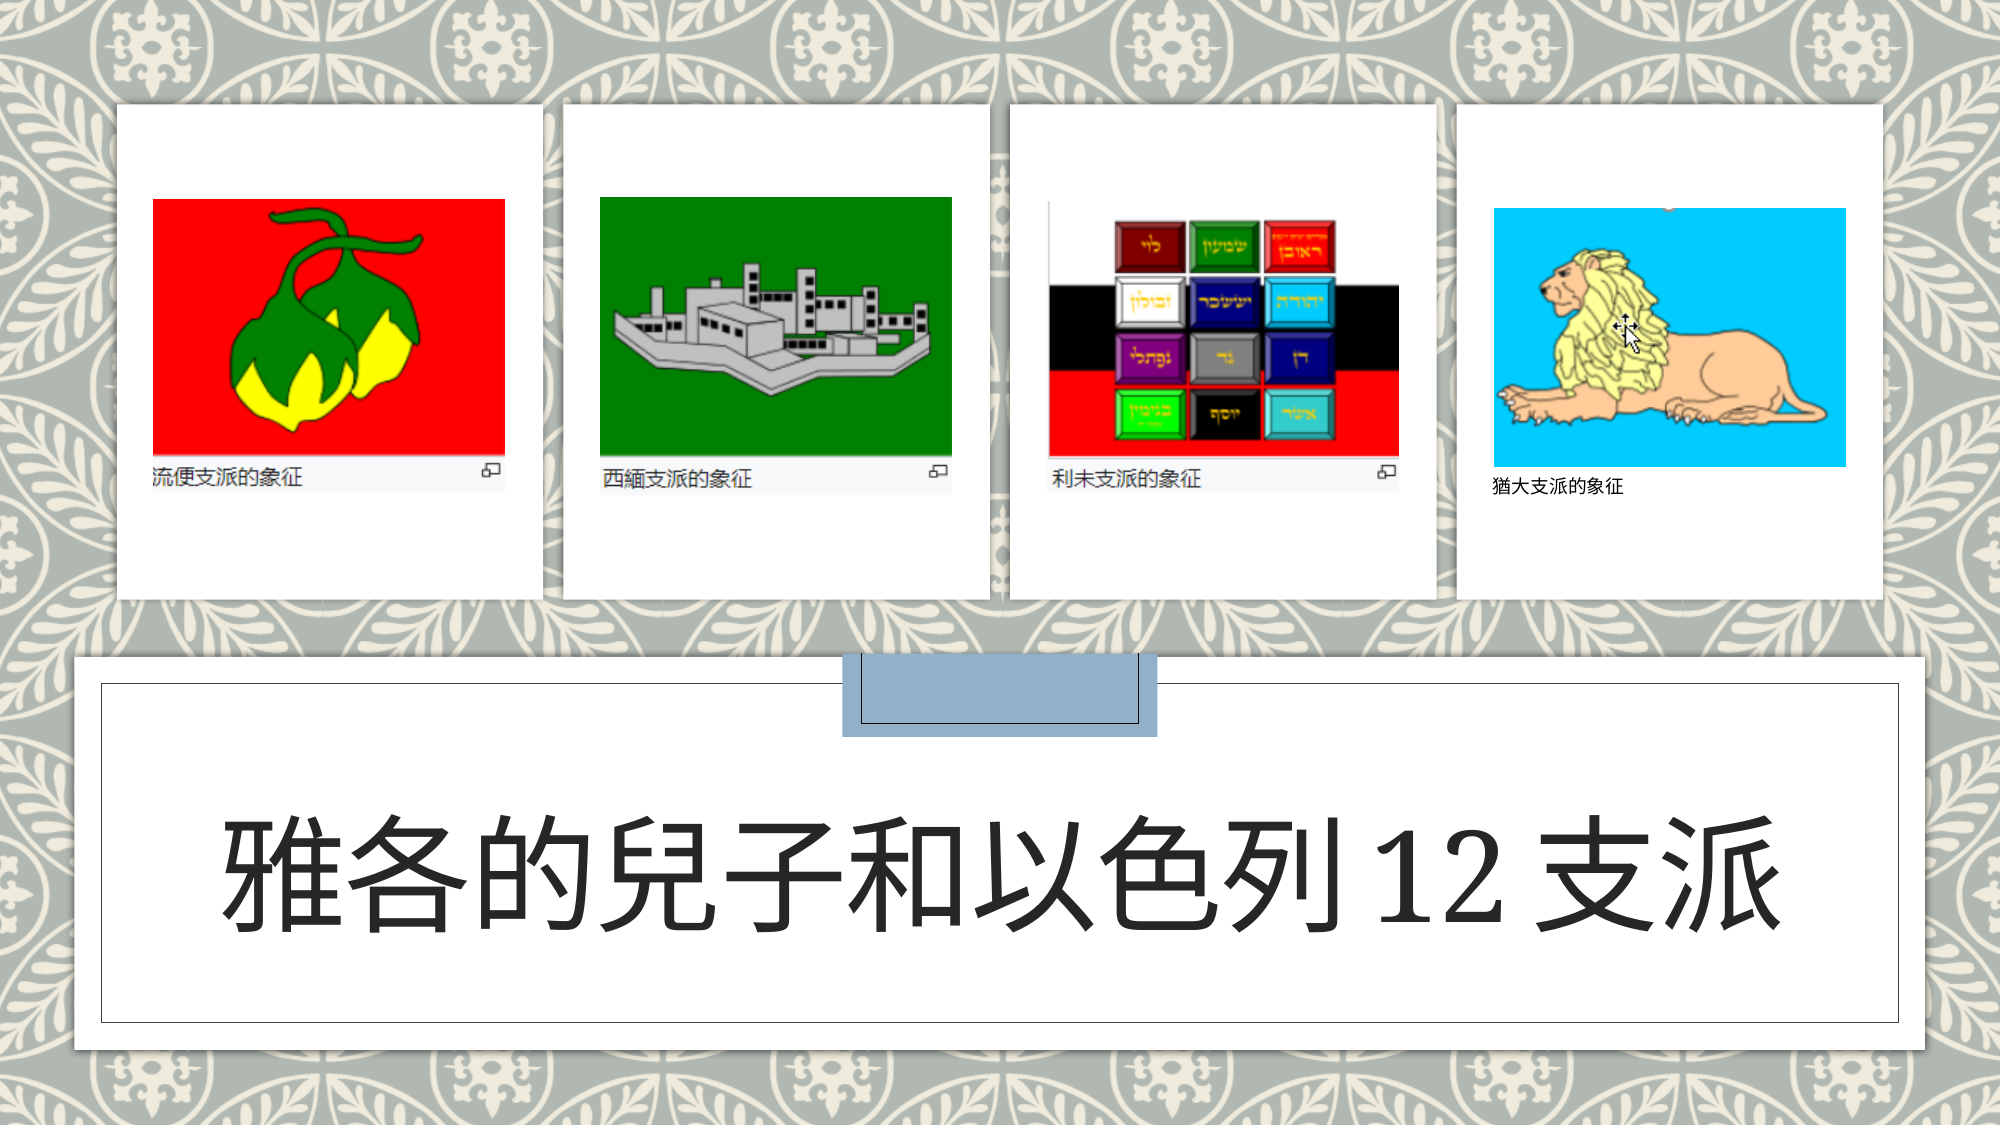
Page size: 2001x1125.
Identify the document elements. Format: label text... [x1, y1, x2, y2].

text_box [1478, 208, 1846, 506]
text_box [74, 656, 1697, 1050]
text_box [1456, 104, 1884, 600]
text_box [957, 207, 1041, 314]
text_box [1010, 104, 1437, 600]
slide_number 15 [1697, 1019, 1938, 1062]
text_box [116, 104, 544, 600]
picture [1047, 201, 1399, 493]
text_box [0, 0, 2000, 1125]
picture [600, 197, 952, 495]
text_box [1158, 656, 1925, 1019]
text_box [563, 104, 990, 600]
text_box 雅各的兒子和以色列12支派 [203, 806, 1801, 963]
picture [153, 199, 505, 493]
text_box [101, 683, 1899, 1023]
text_box [841, 652, 1158, 738]
